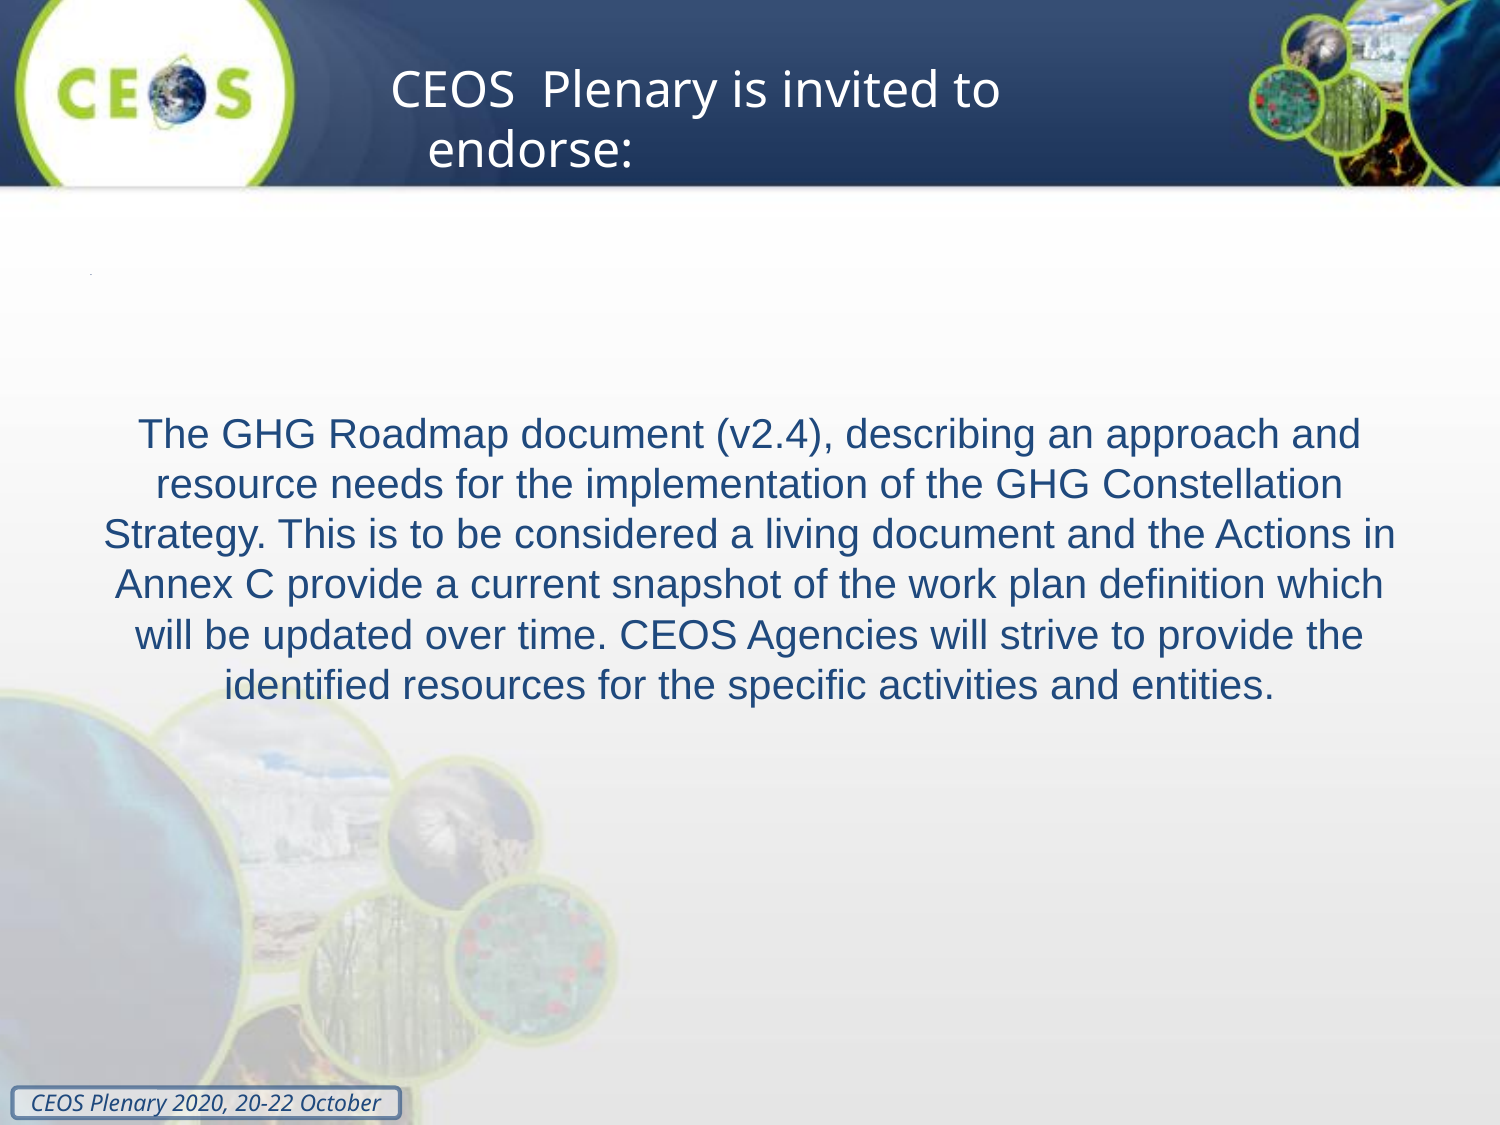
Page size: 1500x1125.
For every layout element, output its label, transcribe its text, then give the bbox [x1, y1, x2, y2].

text_box The GHG Roadmap document (v2.4), describing an approach and resource needs for the implementation of the GHG Constellation Strategy. This is to be considered a living document and the Actions in Annex C provide a current snapshot of the work plan definition which will be updated over time. CEOS Agencies will strive to provide the identified resources for the specific activities and entities. [88, 399, 1412, 688]
picture [0, 0, 1500, 1125]
list CEOS Plenary is invited to endorse: [337, 50, 1233, 138]
list . [75, 262, 1413, 1038]
